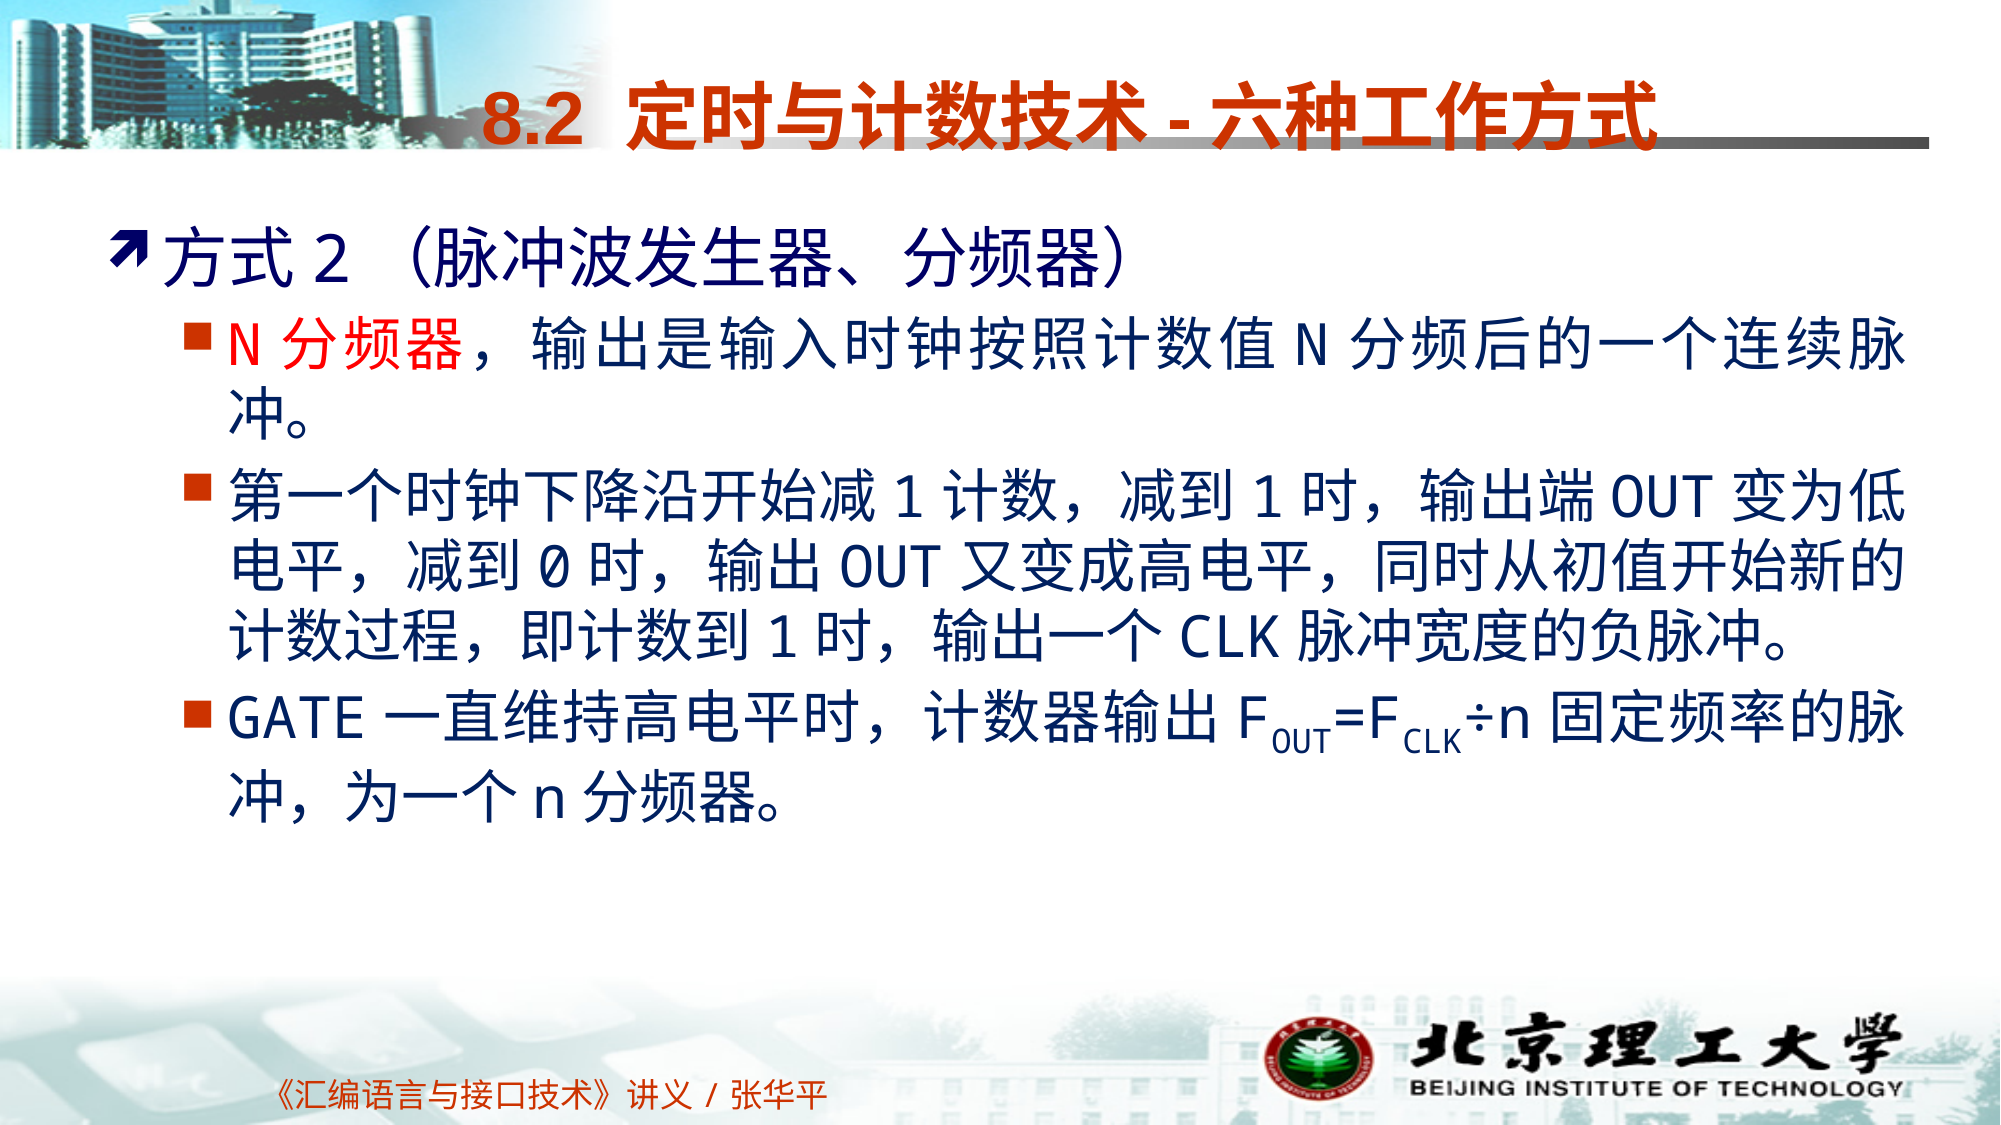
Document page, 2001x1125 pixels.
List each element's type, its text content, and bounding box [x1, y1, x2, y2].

title 8.2 定时与计数技术-六种工作方式 [409, 45, 1675, 185]
picture [0, 0, 2000, 1125]
list 方式2（脉冲波发生器、分频器） N分频器，输出是输入时钟按照计数值N分频后的一个连续脉冲。 第一个时钟下降沿开始减1计数，减到1时，输出端OUT变为低电平，减到0时，输出OUT又变成高电平，同时从初值开始新的计数过程，即计数到1时，输出一个CLK脉冲宽度的负脉冲。 GATE一直维持高电平时，计数器输出FOUT=FCLK÷n固定频率的脉冲，为一个n分频器。 [90, 208, 1922, 1024]
